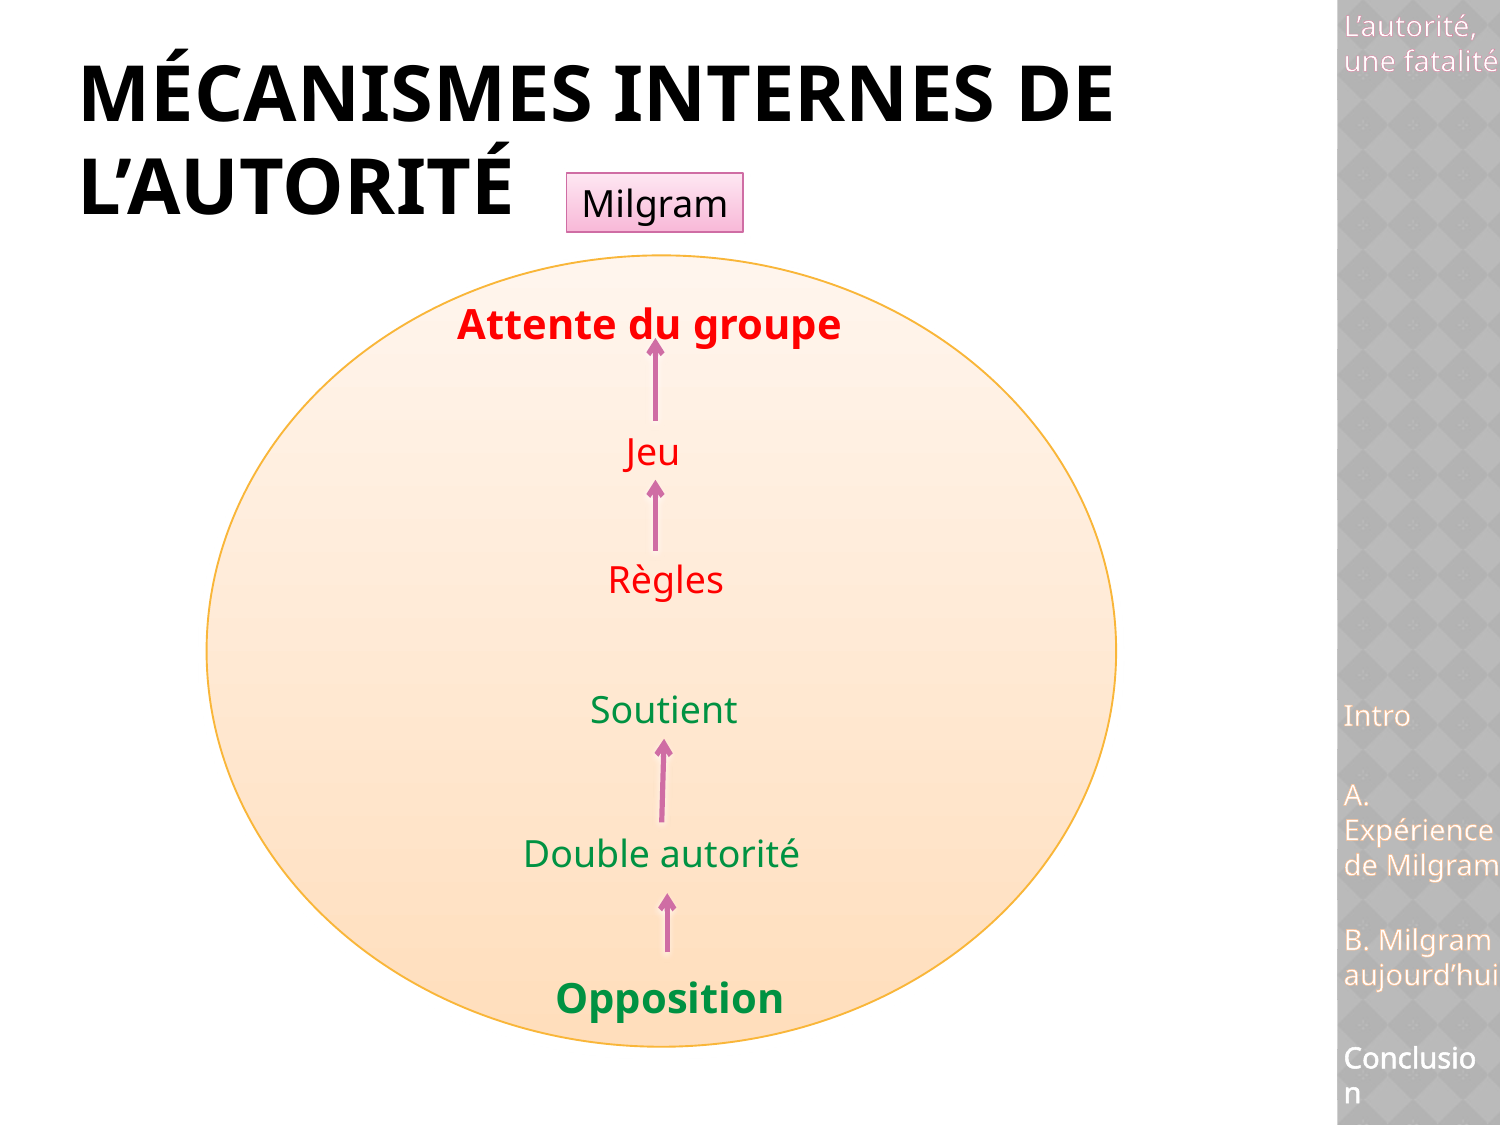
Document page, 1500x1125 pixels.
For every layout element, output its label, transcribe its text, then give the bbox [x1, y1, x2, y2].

text_box B. Milgram aujourd’hui [1328, 913, 1500, 999]
text_box Attente du groupe [443, 290, 857, 356]
text_box Soutient [575, 679, 753, 739]
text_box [661, 739, 665, 823]
text_box Jeu [610, 420, 696, 481]
text_box Milgram [566, 172, 744, 233]
text_box Règles [593, 549, 740, 609]
text_box Opposition [540, 964, 800, 1029]
text_box Conclusion [1328, 1031, 1500, 1117]
title Mécanismes internes de l’autorité [70, 42, 1258, 231]
text_box Intro [1328, 689, 1500, 739]
text_box [205, 292, 1118, 1048]
text_box Double autorité [508, 822, 816, 882]
text_box [472, 254, 851, 290]
text_box A. Expérience de Milgram [1328, 768, 1500, 889]
text_box L’autorité, une fatalité [1328, 0, 1500, 85]
